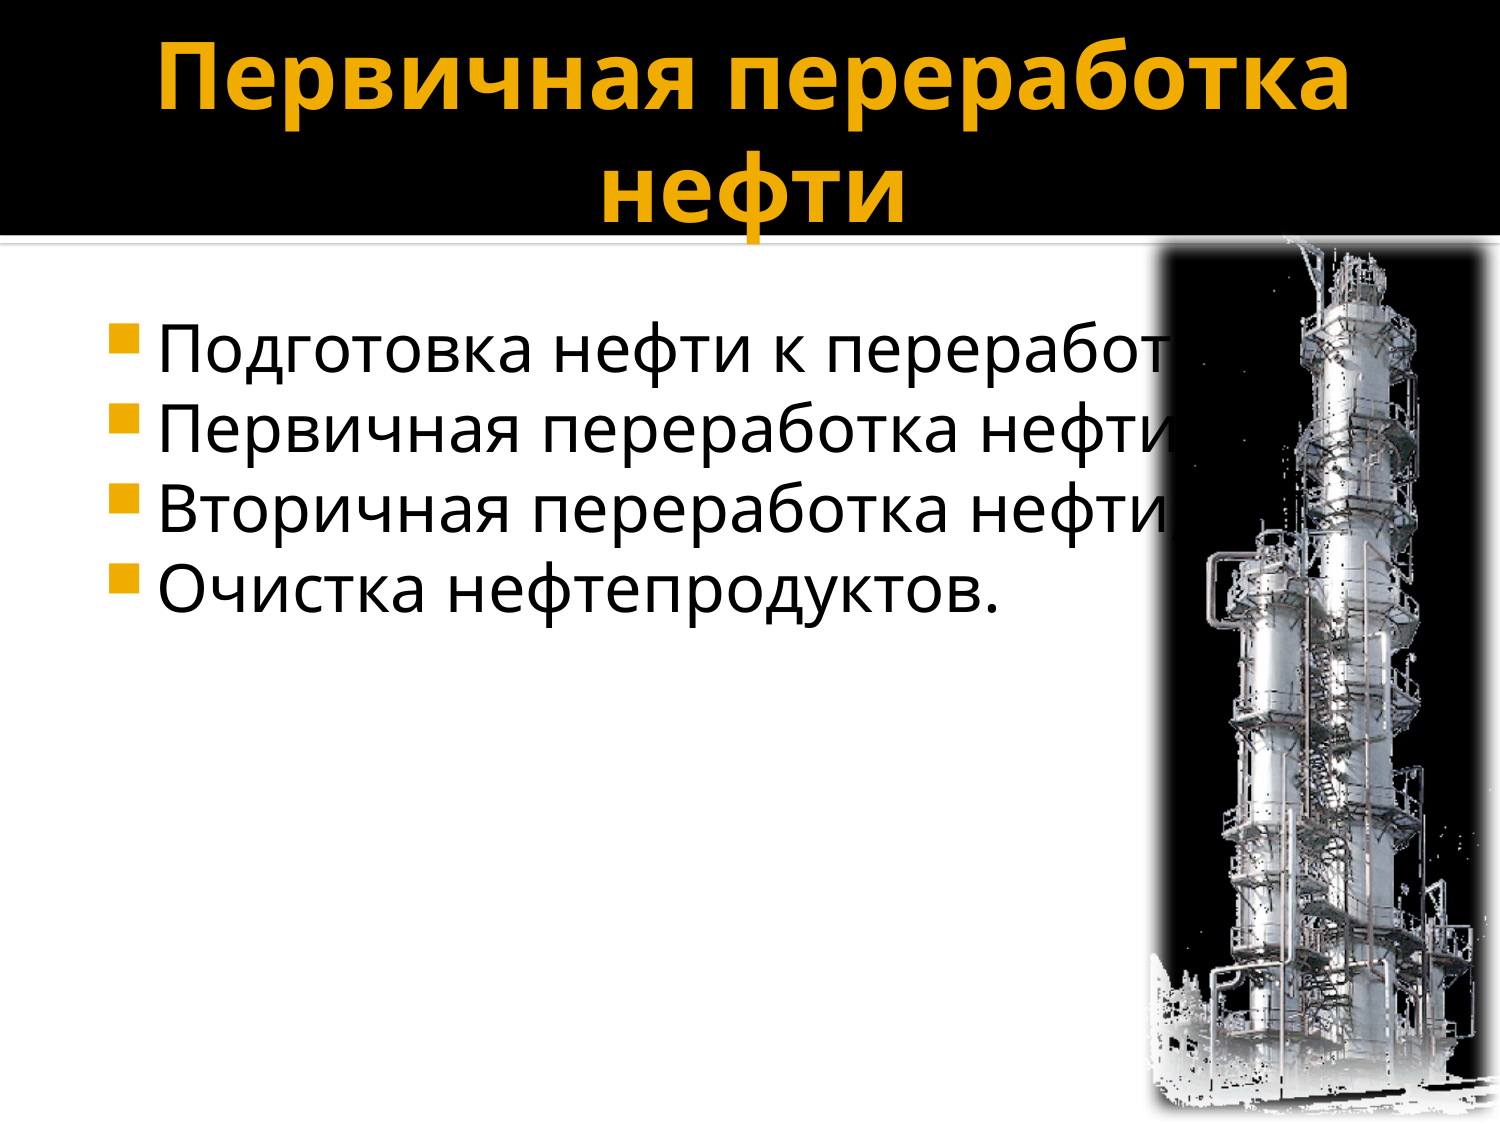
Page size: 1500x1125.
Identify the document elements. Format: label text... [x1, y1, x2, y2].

list Подготовка нефти к переработке; Первичная переработка нефти; Вторичная переработка нефти; Очистка нефтепродуктов. [75, 291, 1136, 1050]
picture [1141, 227, 1500, 1122]
title Первичная переработка нефти [75, 25, 1425, 231]
